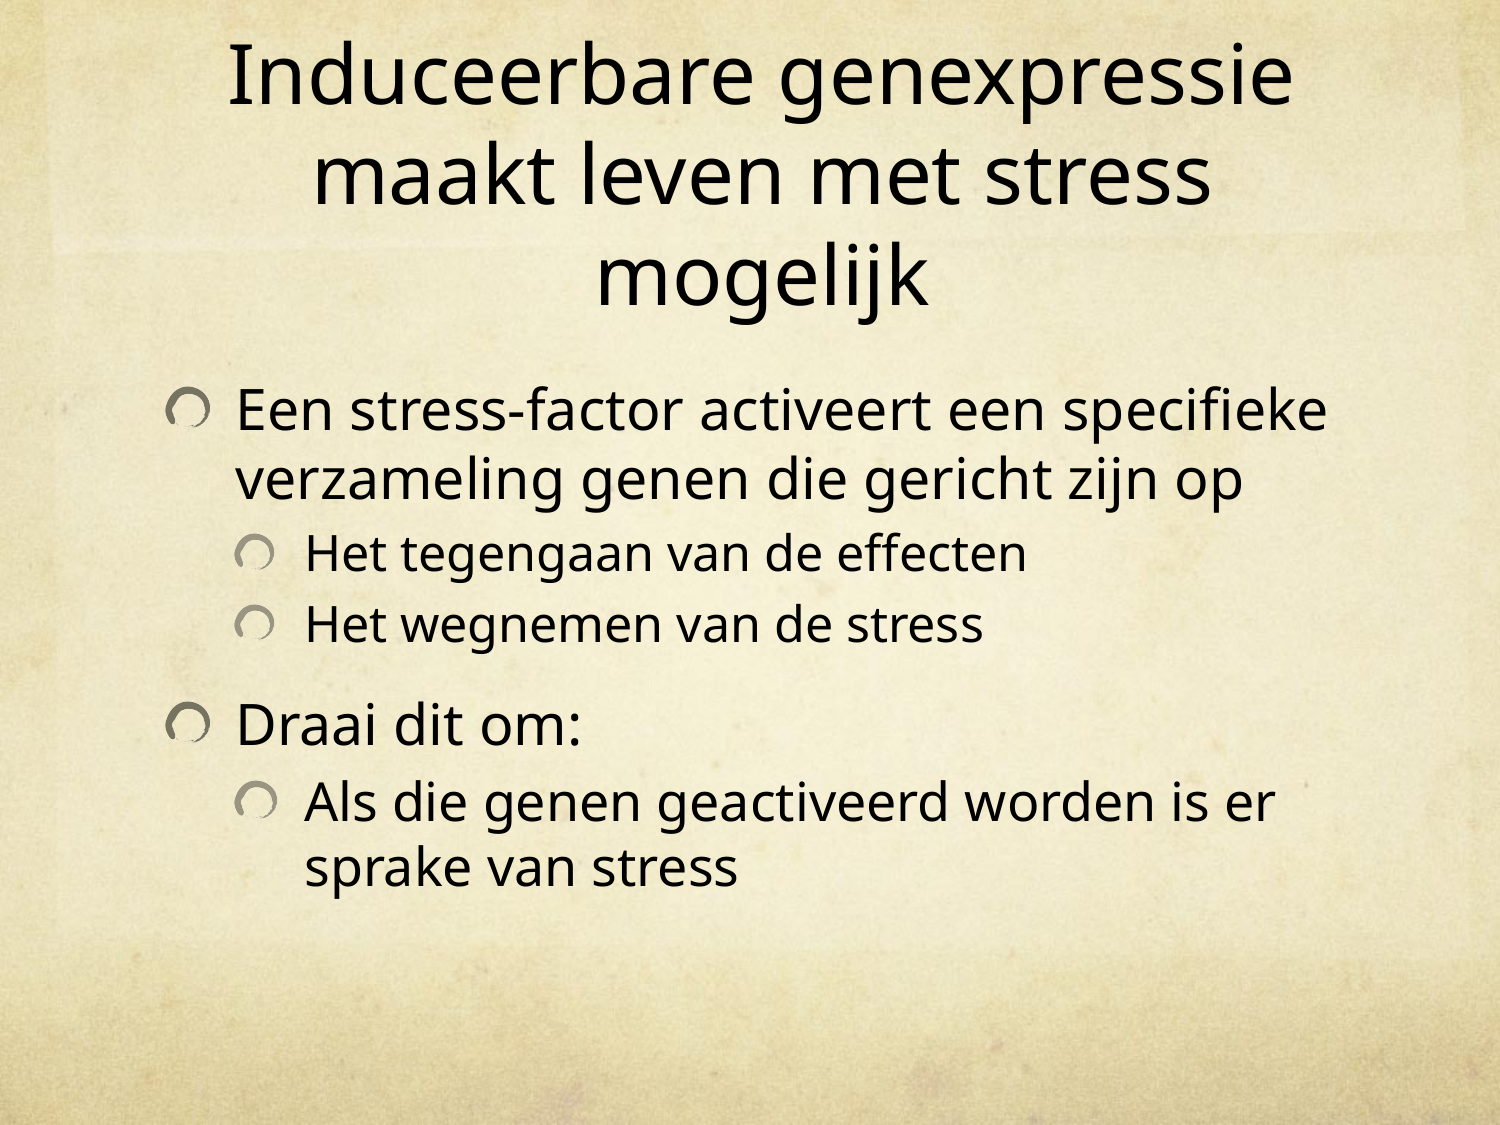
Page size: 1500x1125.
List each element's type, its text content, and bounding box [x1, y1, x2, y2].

title Induceerbare genexpressie maakt leven met stress mogelijk [135, 70, 1390, 273]
picture [0, 0, 1500, 1125]
list Een stress-factor activeert een specifieke verzameling genen die gericht zijn op Het tegengaan van de effecten Het wegnemen van de stress Draai dit om: Als die genen geactiveerd worden is er sprake van stress [150, 366, 1350, 950]
